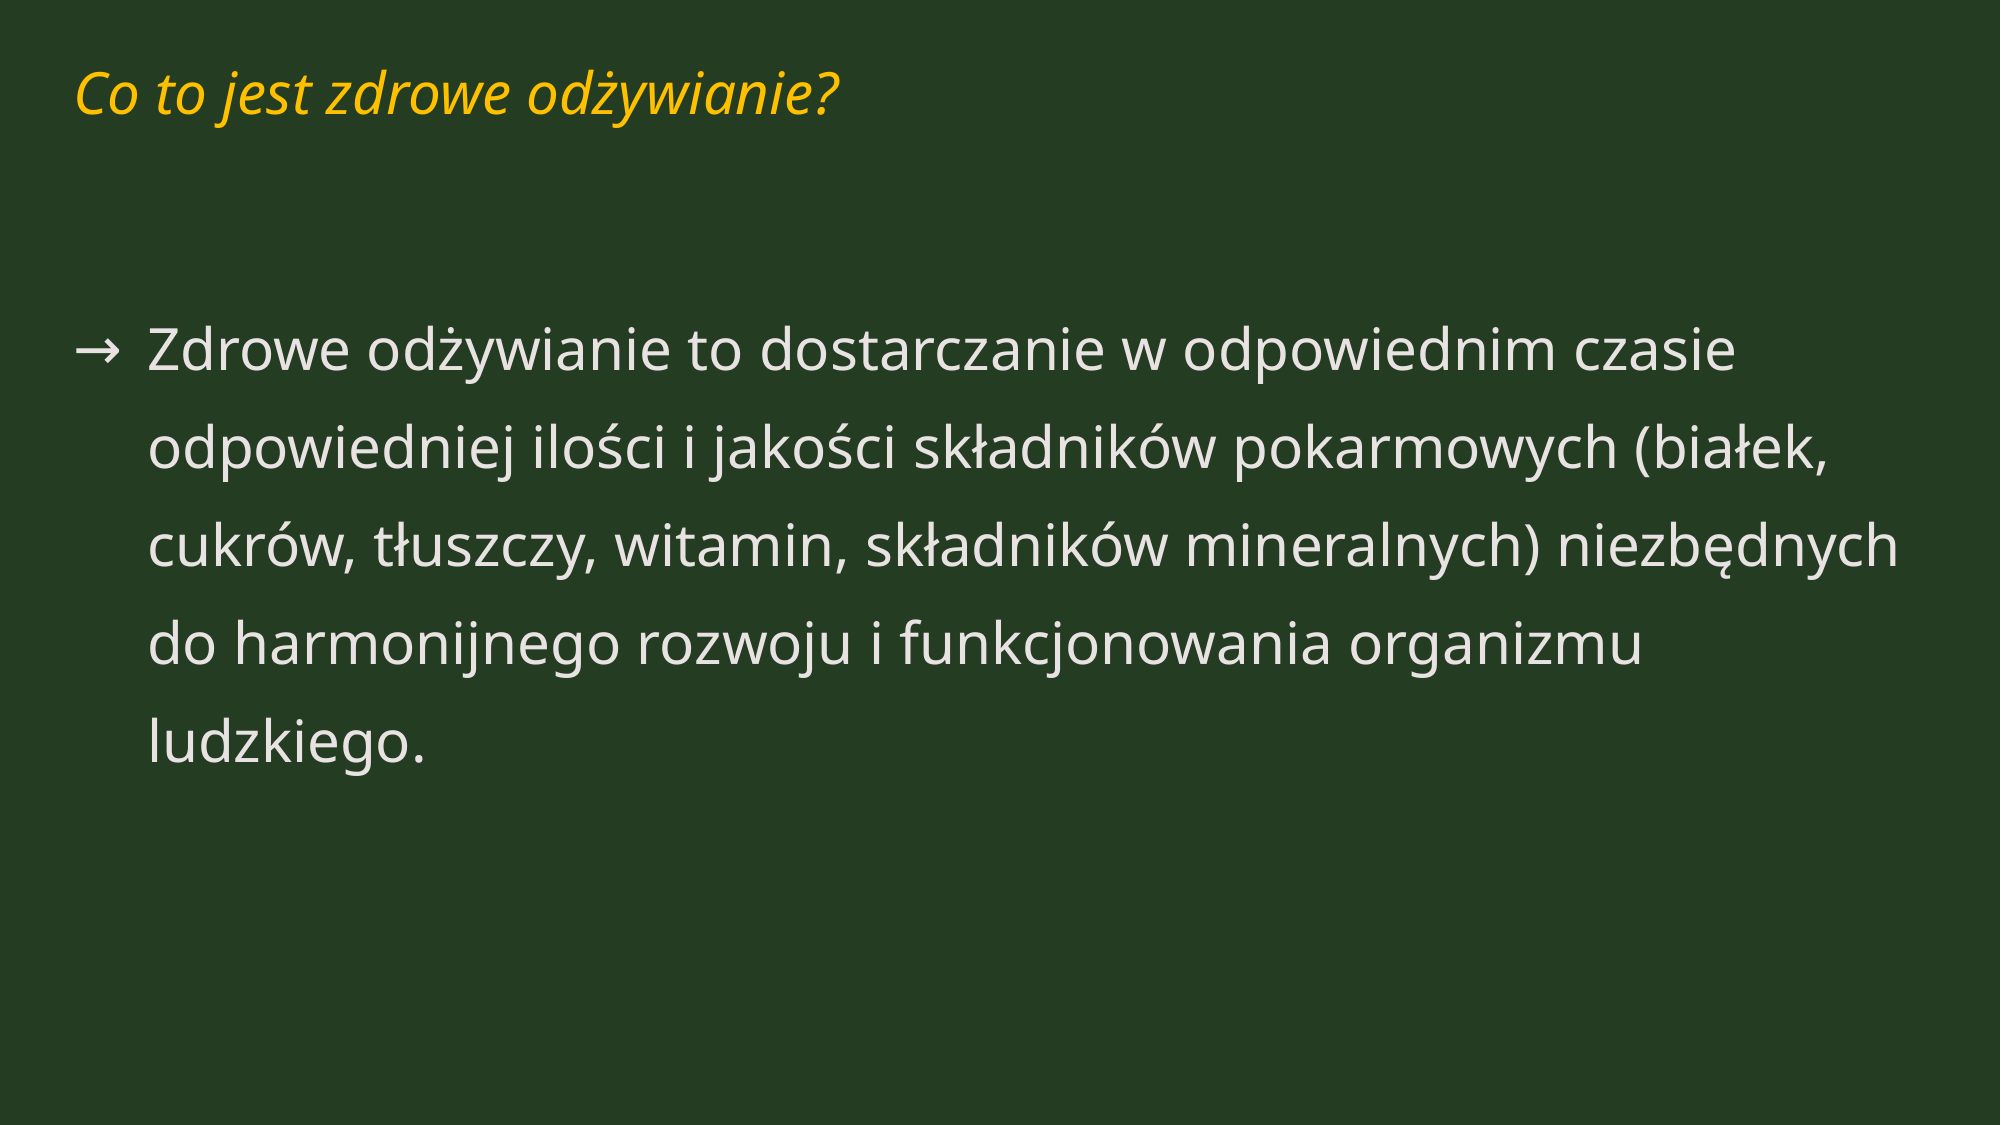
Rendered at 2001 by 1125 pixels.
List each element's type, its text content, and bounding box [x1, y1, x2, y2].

title Co to jest zdrowe odżywianie? [73, 63, 1928, 251]
list Zdrowe odżywianie to dostarczanie w odpowiednim czasie odpowiedniej ilości i jakości składników pokarmowych (białek, cukrów, tłuszczy, witamin, składników mineralnych) niezbędnych do harmonijnego rozwoju i funkcjonowania organizmu ludzkiego. [73, 284, 1927, 906]
